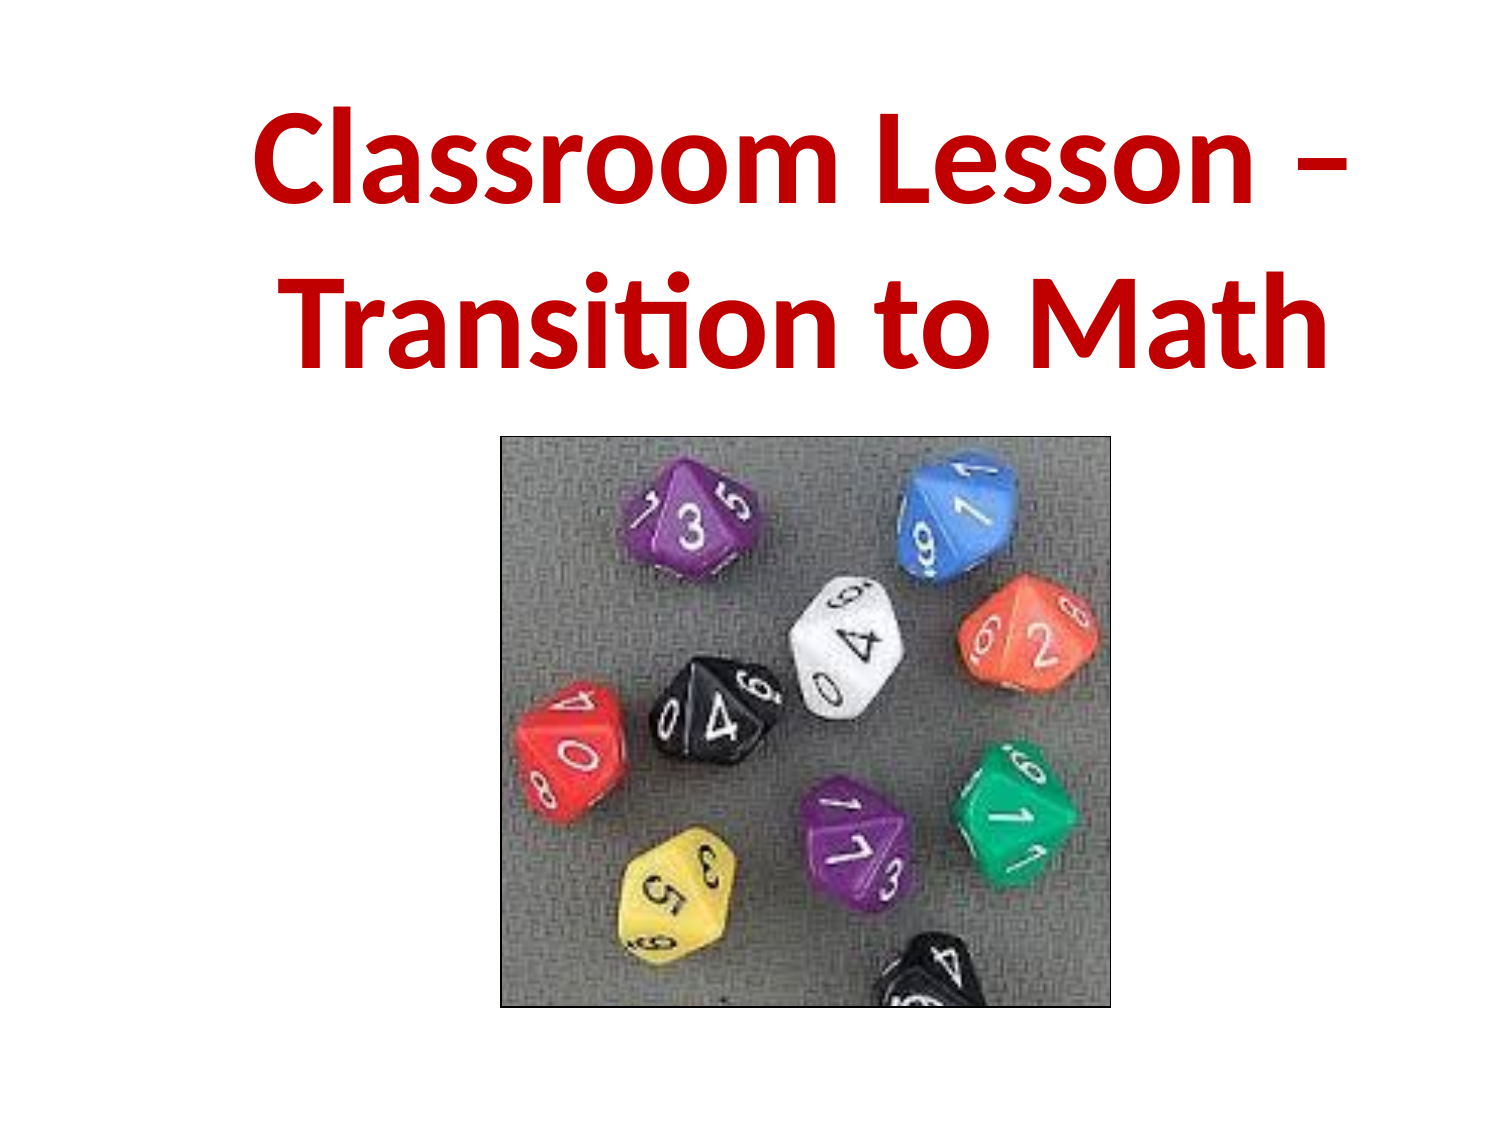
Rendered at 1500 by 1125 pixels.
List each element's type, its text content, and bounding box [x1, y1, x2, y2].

title Classroom Lesson – Transition to Math [105, 137, 1500, 325]
picture [501, 437, 1111, 1007]
